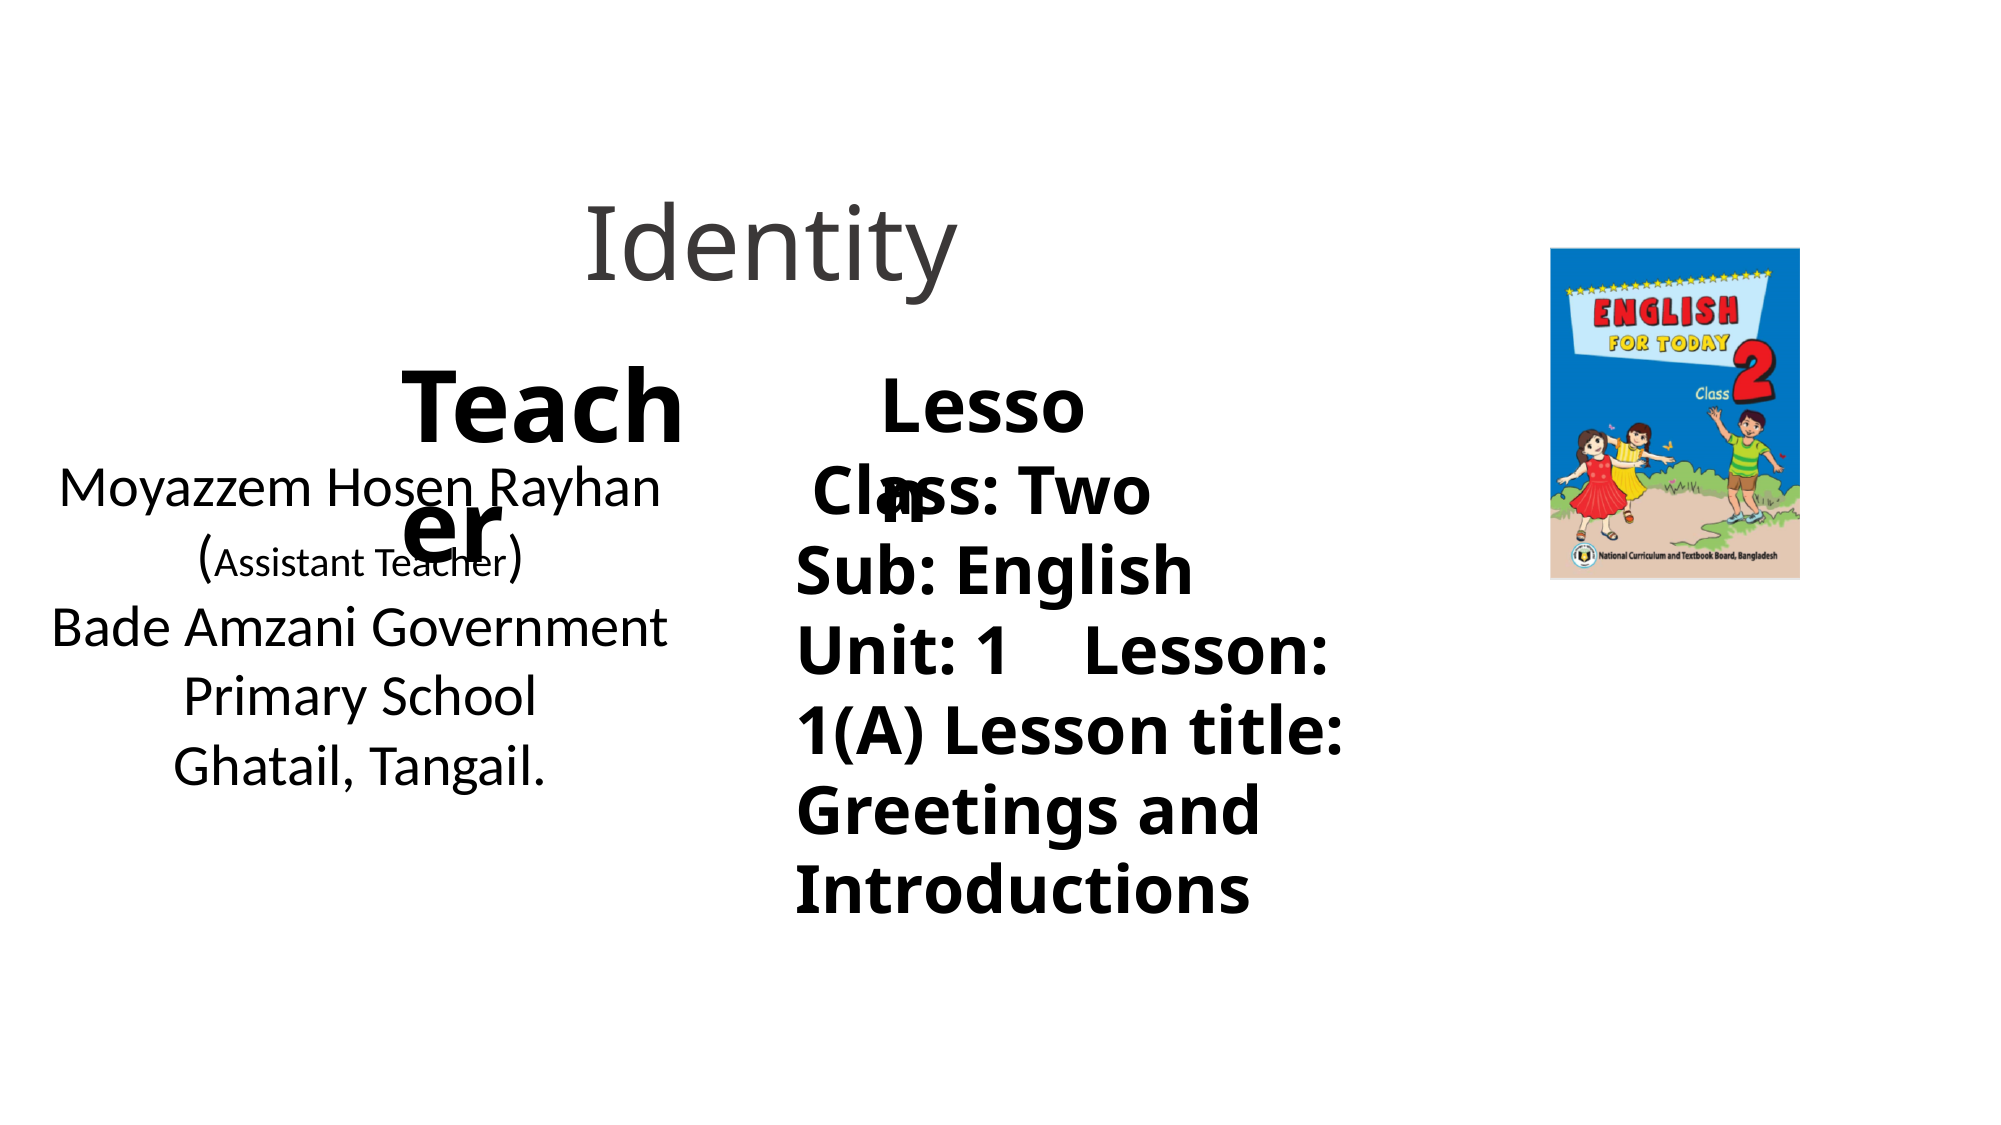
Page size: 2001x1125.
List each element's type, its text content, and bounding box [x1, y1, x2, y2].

text_box Moyazzem Hosen Rayhan (Assistant Teacher) Bade Amzani Government Primary School Ghatail, Tangail. [33, 440, 688, 805]
text_box Teacher [385, 335, 715, 590]
text_box Lesson [864, 350, 1141, 545]
text_box Identity [517, 175, 1025, 304]
text_box Class: Two Sub: English Unit: 1 Lesson: 1(A) Lesson title: Greetings and Introductions [780, 440, 1435, 935]
picture [1549, 247, 1800, 580]
